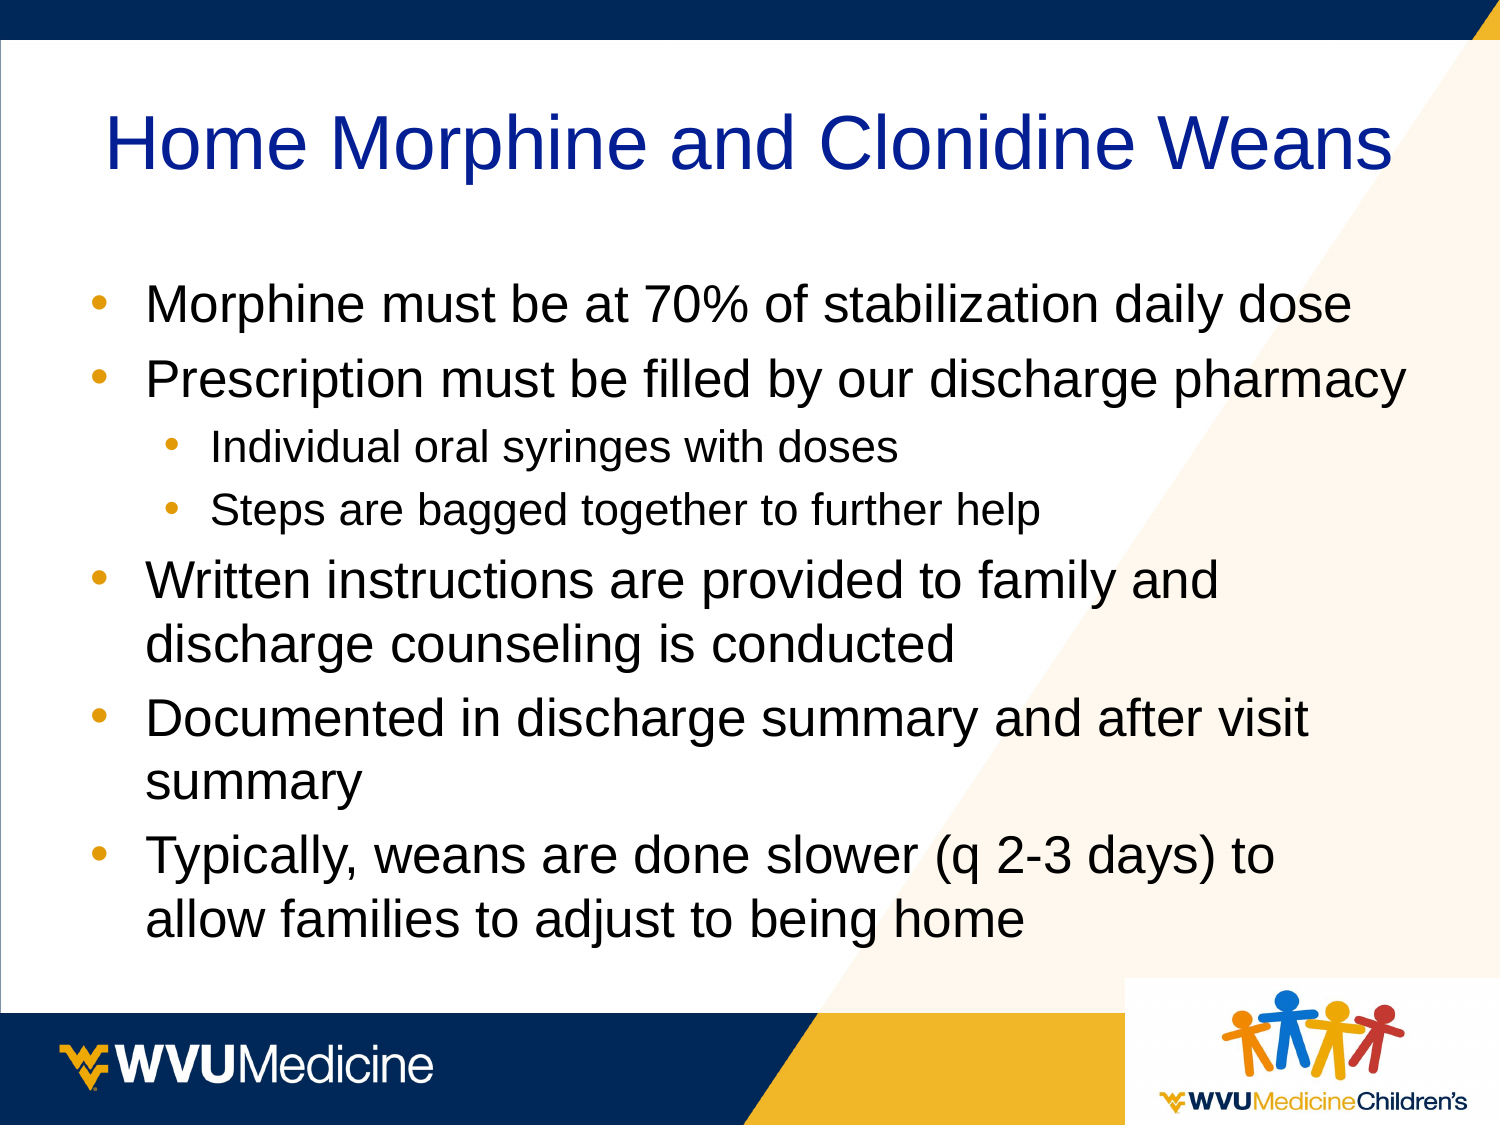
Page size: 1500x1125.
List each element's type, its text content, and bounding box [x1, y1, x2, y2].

list Morphine must be at 70% of stabilization daily dose Prescription must be filled by our discharge pharmacy Individual oral syringes with doses Steps are bagged together to further help Written instructions are provided to family and discharge counseling is conducted Documented in discharge summary and after visit summary Typically, weans are done slower (q 2-3 days) to allow families to adjust to being home [75, 262, 1425, 1005]
picture [0, 0, 1500, 1125]
title Home Morphine and Clonidine Weans [75, 45, 1425, 233]
